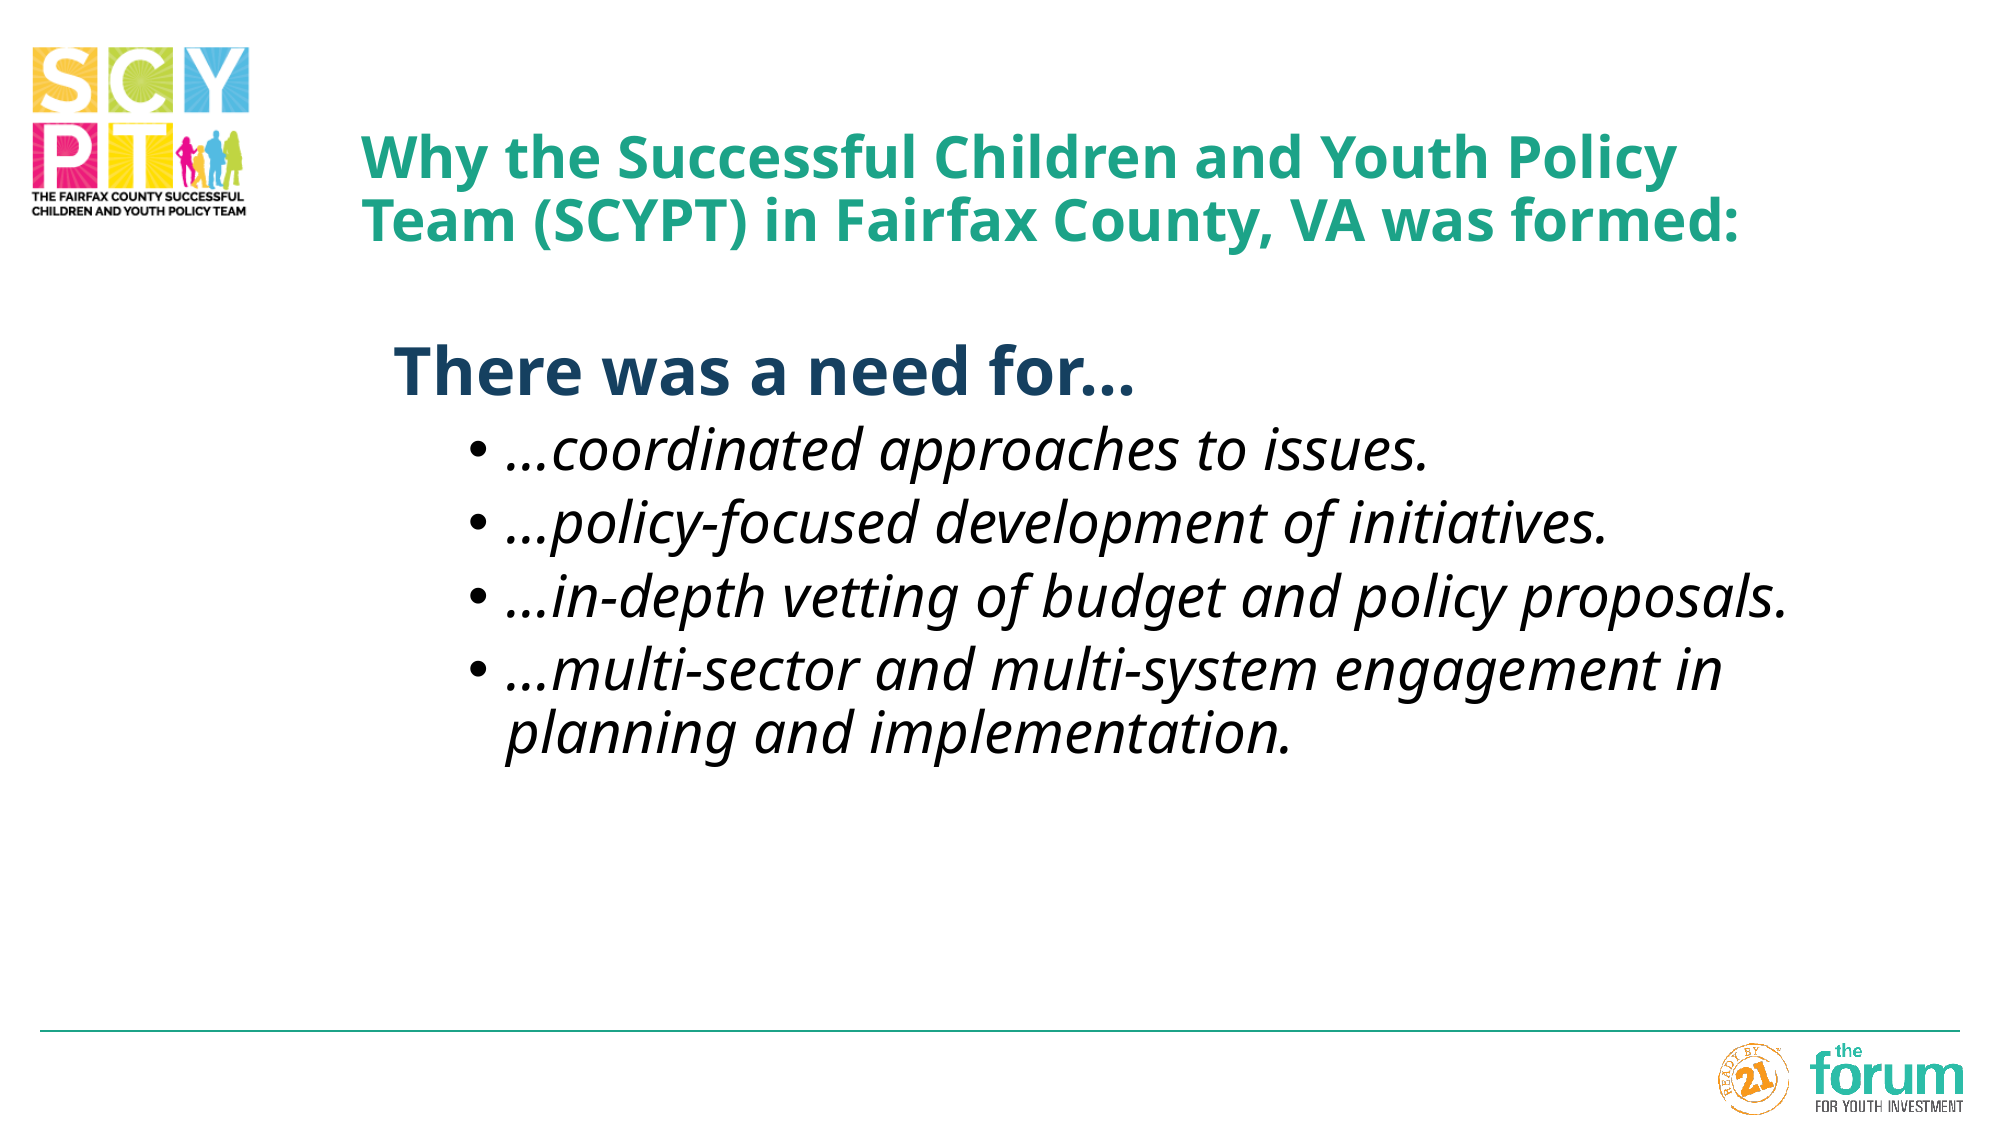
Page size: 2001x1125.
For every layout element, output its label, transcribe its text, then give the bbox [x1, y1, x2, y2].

list There was a need for… …coordinated approaches to issues. …policy-focused development of initiatives. …in-depth vetting of budget and policy proposals. …multi-sector and multi-system engagement in planning and implementation. [378, 330, 1917, 977]
title Why the Successful Children and Youth Policy Team (SCYPT) in Fairfax County, VA was formed: [346, 82, 1816, 300]
picture [1810, 1043, 1963, 1112]
picture [0, 0, 300, 265]
picture [1718, 1043, 1789, 1115]
